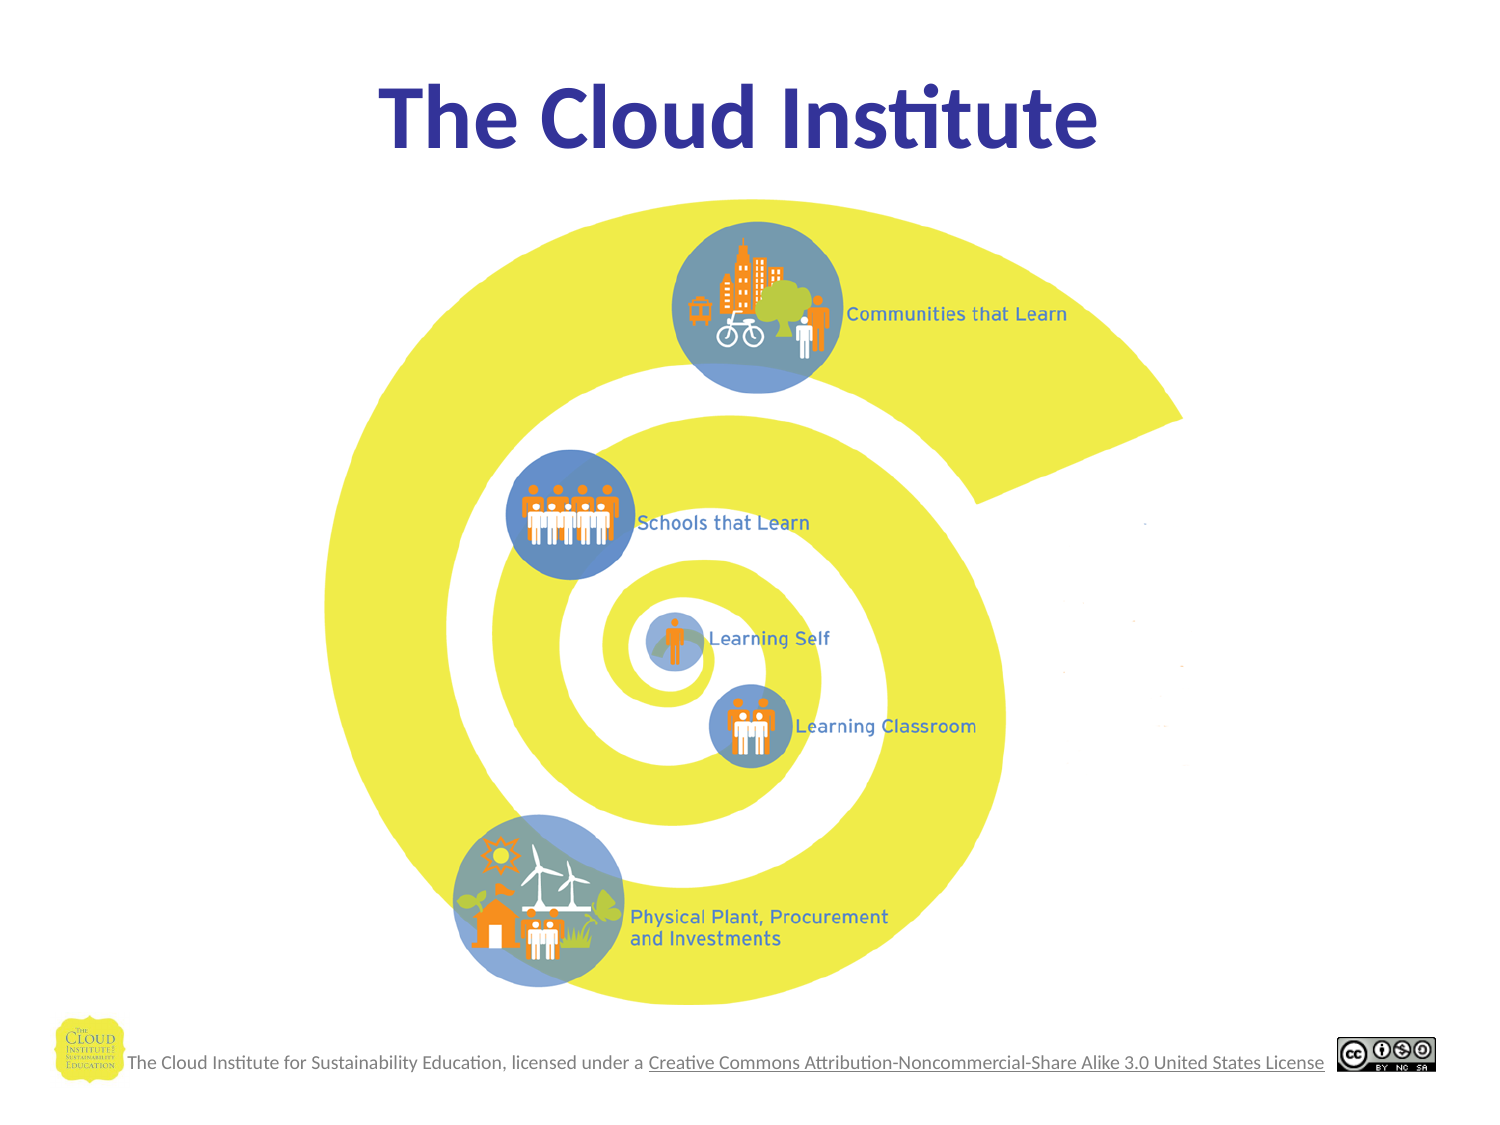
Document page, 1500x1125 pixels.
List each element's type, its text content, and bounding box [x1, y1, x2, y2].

picture [324, 199, 1193, 1005]
picture [50, 1012, 130, 1088]
text_box The Cloud Institute [0, 49, 1500, 175]
picture [1337, 1037, 1436, 1073]
